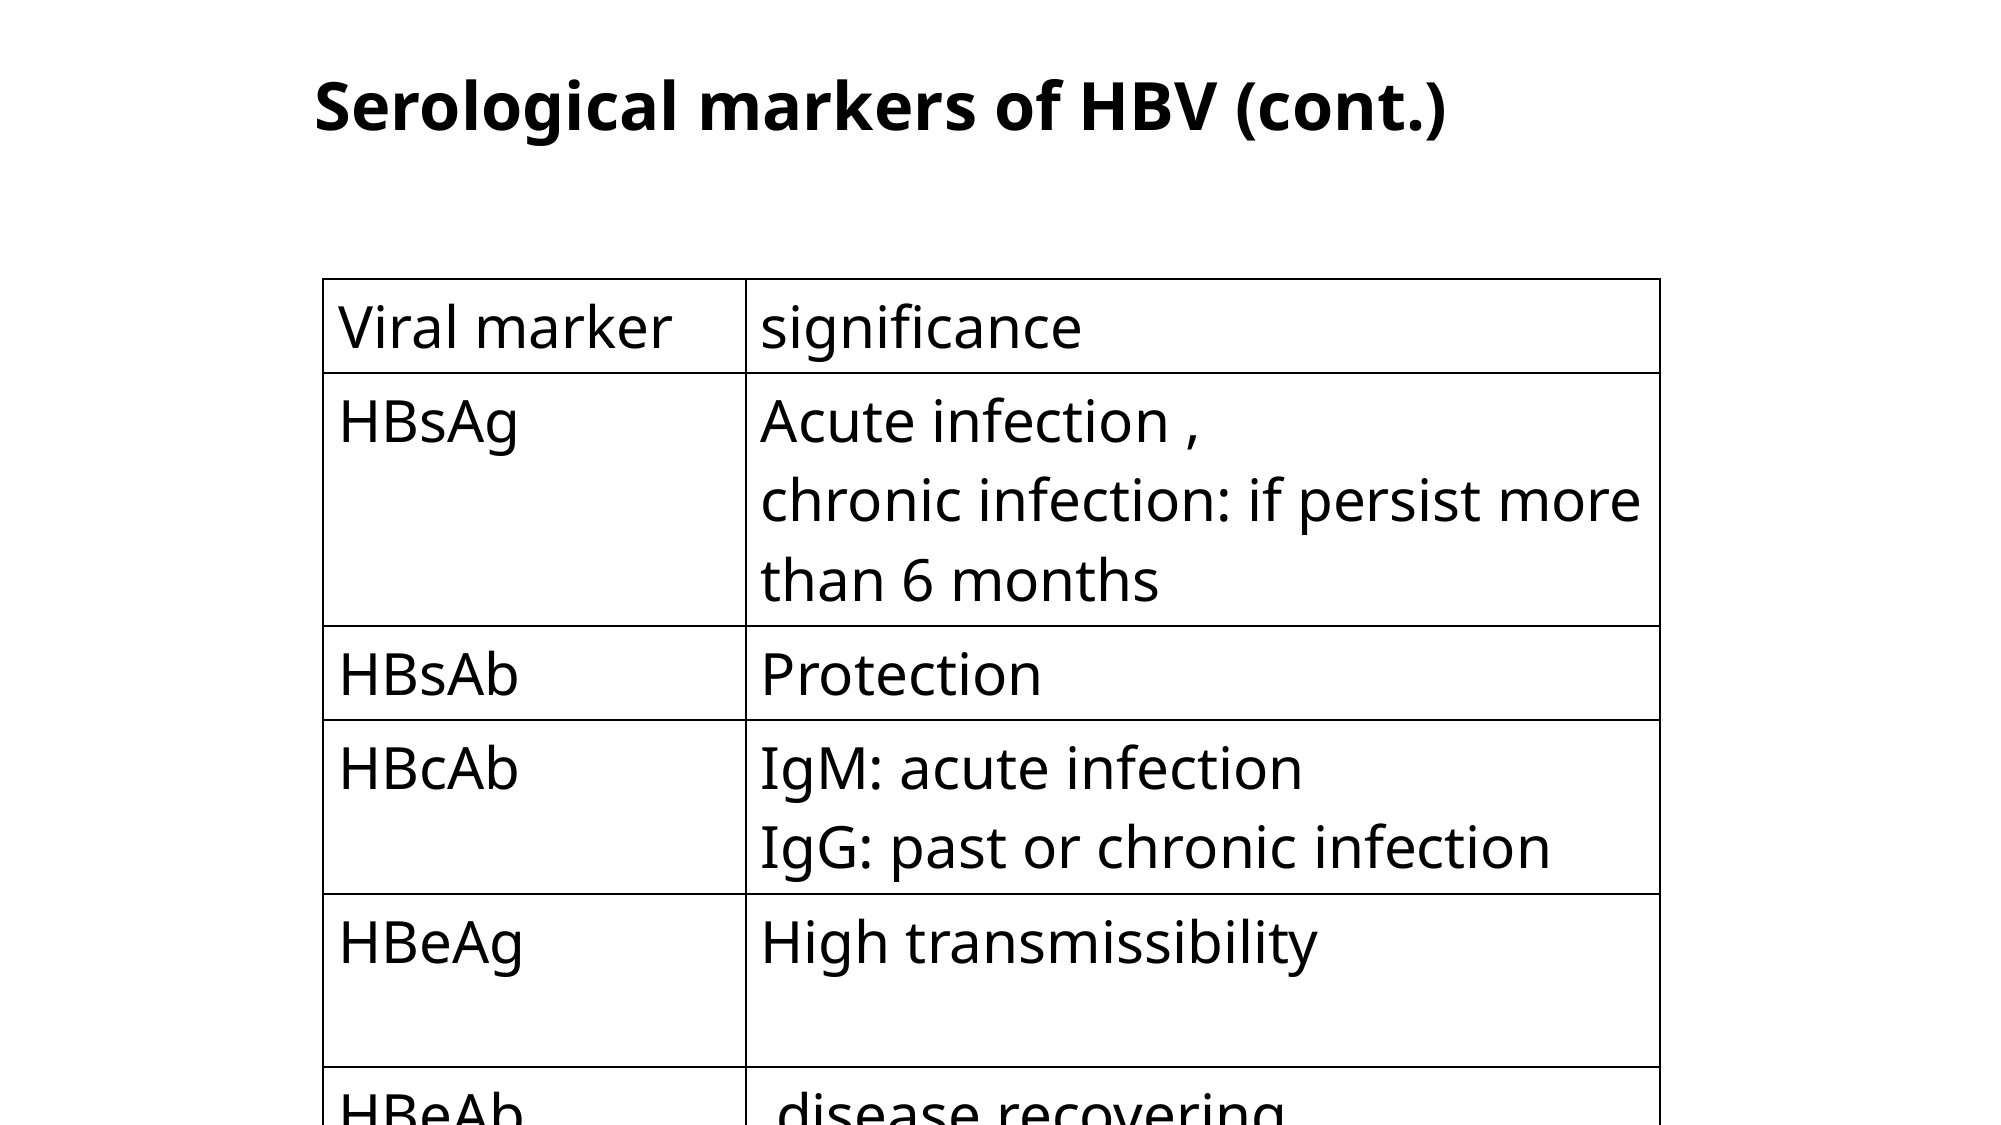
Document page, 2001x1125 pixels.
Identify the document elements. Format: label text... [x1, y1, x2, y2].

table_cell High transmissibility [747, 895, 1659, 1066]
table_cell HBcAb [324, 721, 745, 893]
table_cell HBeAg [324, 895, 745, 1066]
table_cell IgM: acute infection IgG: past or chronic infection [747, 721, 1659, 893]
table_cell HBeAb [324, 1068, 745, 1125]
table_header significance [747, 280, 1659, 372]
table_cell HBsAb [324, 627, 745, 719]
table_header Viral marker [324, 280, 745, 372]
table_cell HBsAg [324, 374, 745, 625]
table_cell Protection [747, 627, 1659, 719]
table_cell Acute infection , chronic infection: if persist more than 6 months [747, 374, 1659, 625]
text_box Serological markers of HBV (cont.) [300, 56, 1621, 197]
table_cell disease recovering [747, 1068, 1659, 1125]
